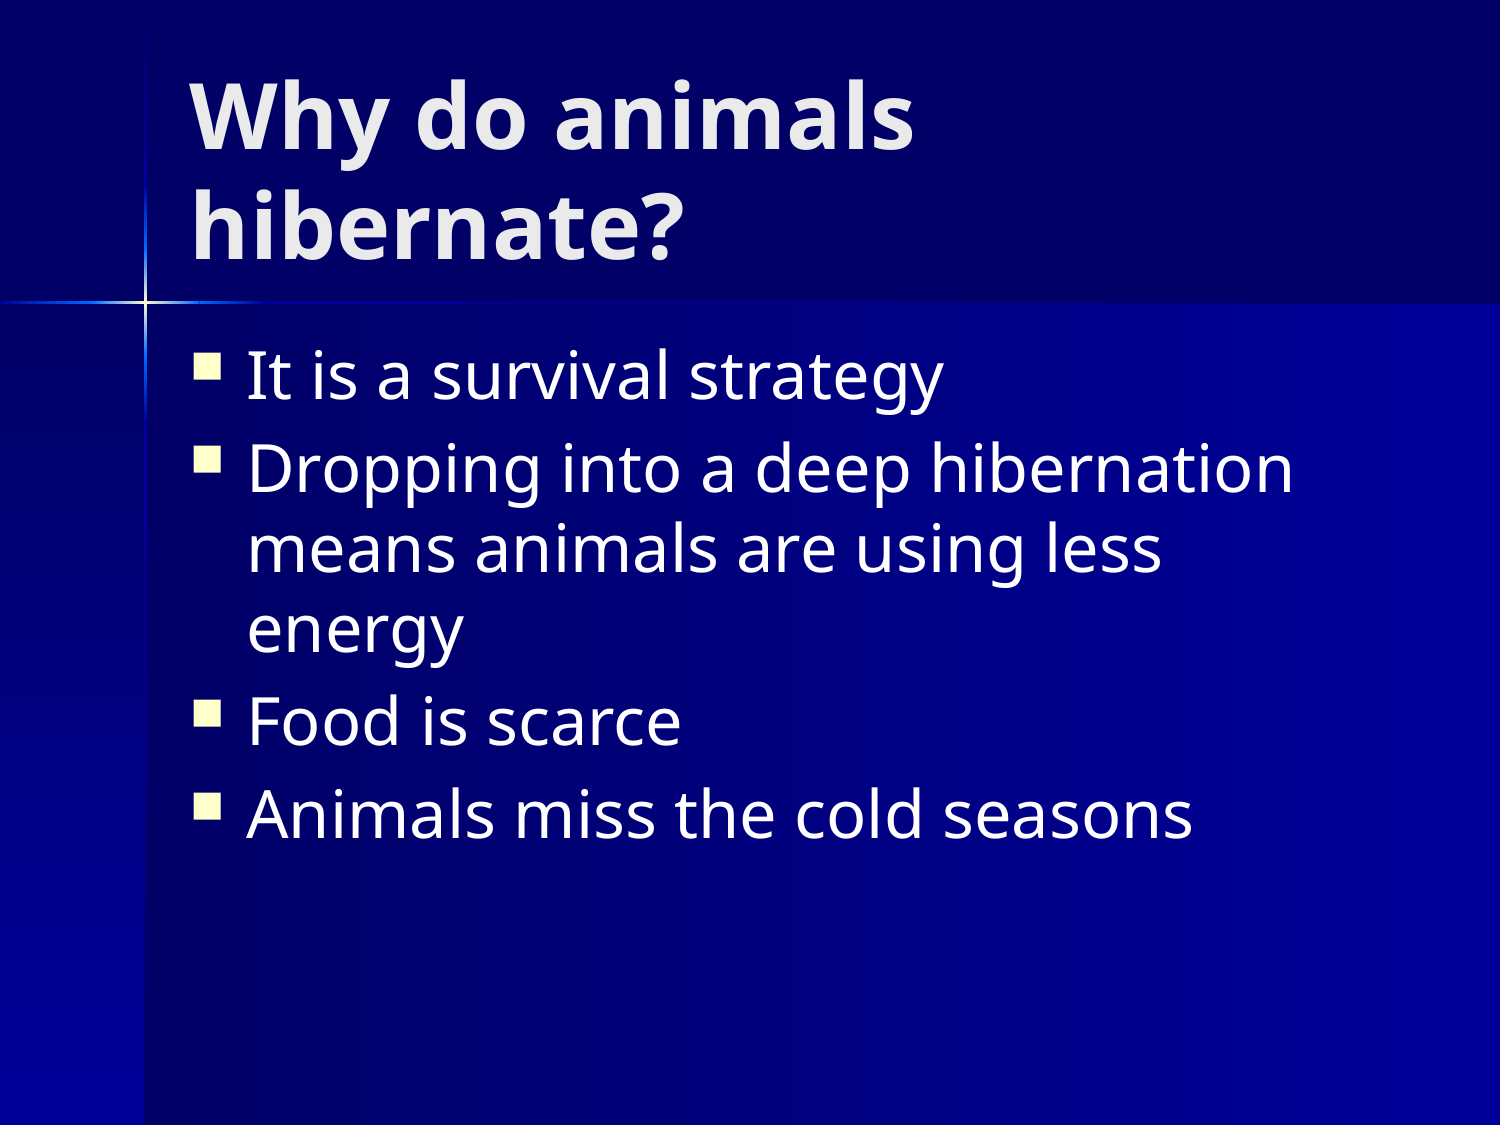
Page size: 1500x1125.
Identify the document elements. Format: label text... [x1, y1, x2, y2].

list It is a survival strategy Dropping into a deep hibernation means animals are using less energy Food is scarce Animals miss the cold seasons [174, 324, 1413, 1000]
title Why do animals hibernate? [174, 50, 1413, 285]
